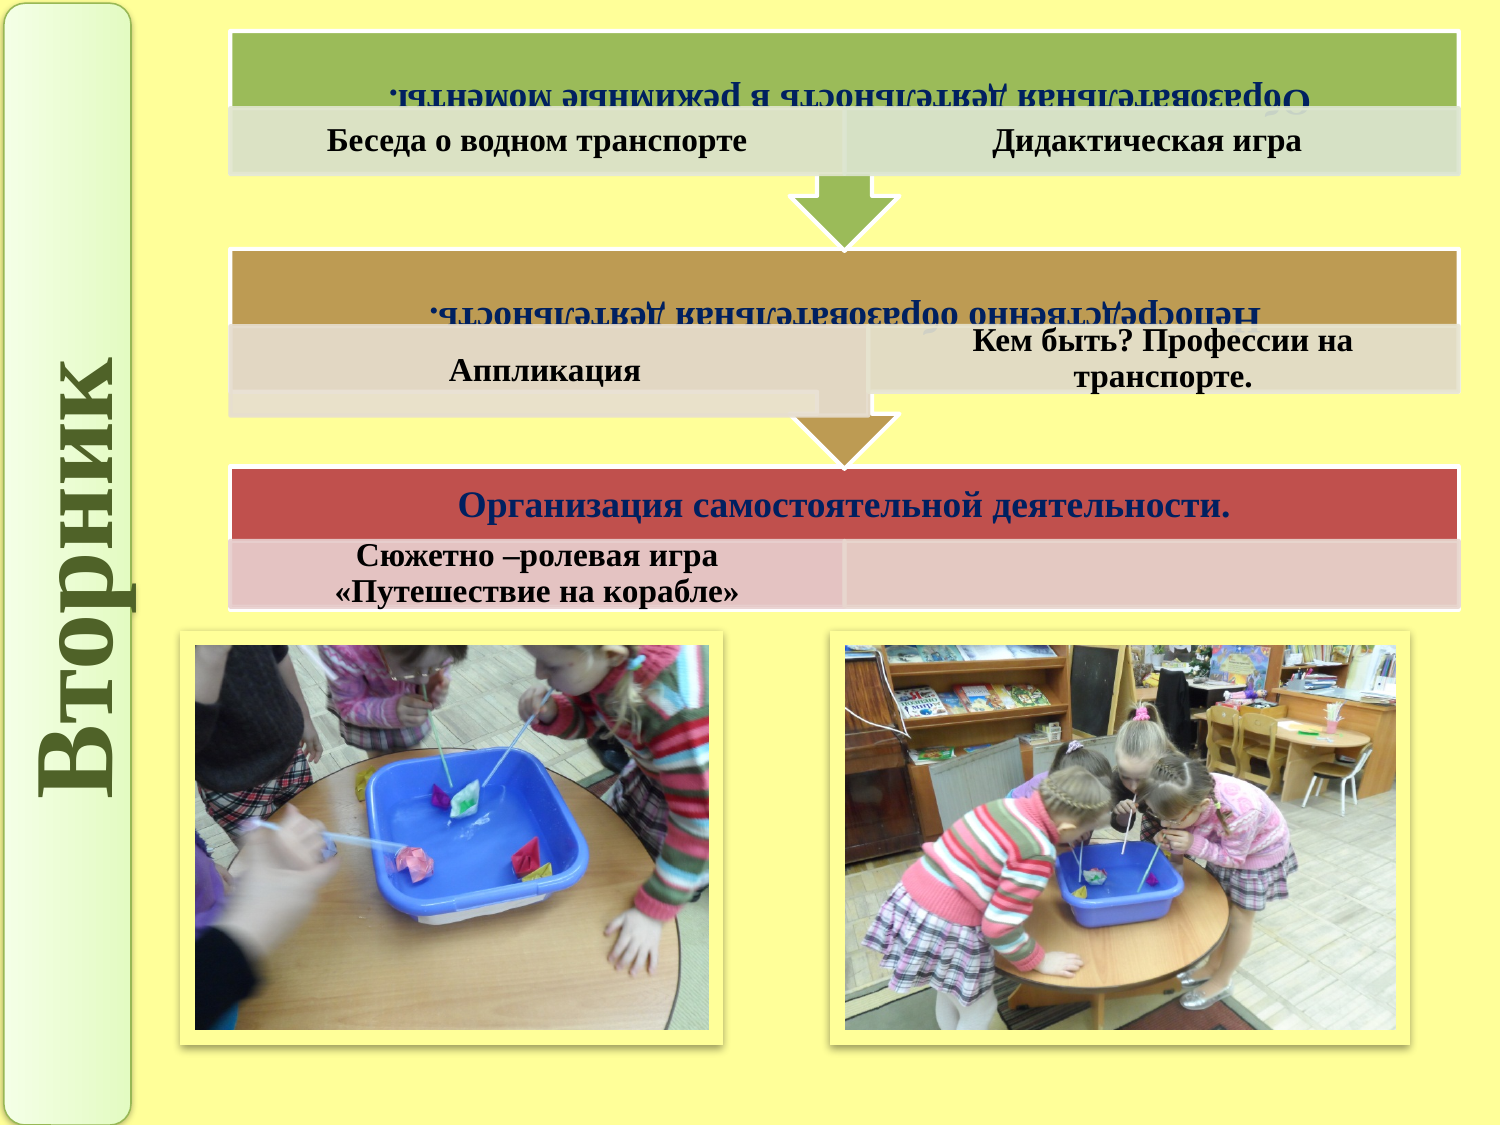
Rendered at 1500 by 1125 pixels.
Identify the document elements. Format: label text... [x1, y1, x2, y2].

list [229, 30, 1459, 610]
text_box Вторник [3, 2, 132, 1125]
picture [194, 644, 709, 1031]
picture [844, 644, 1396, 1031]
